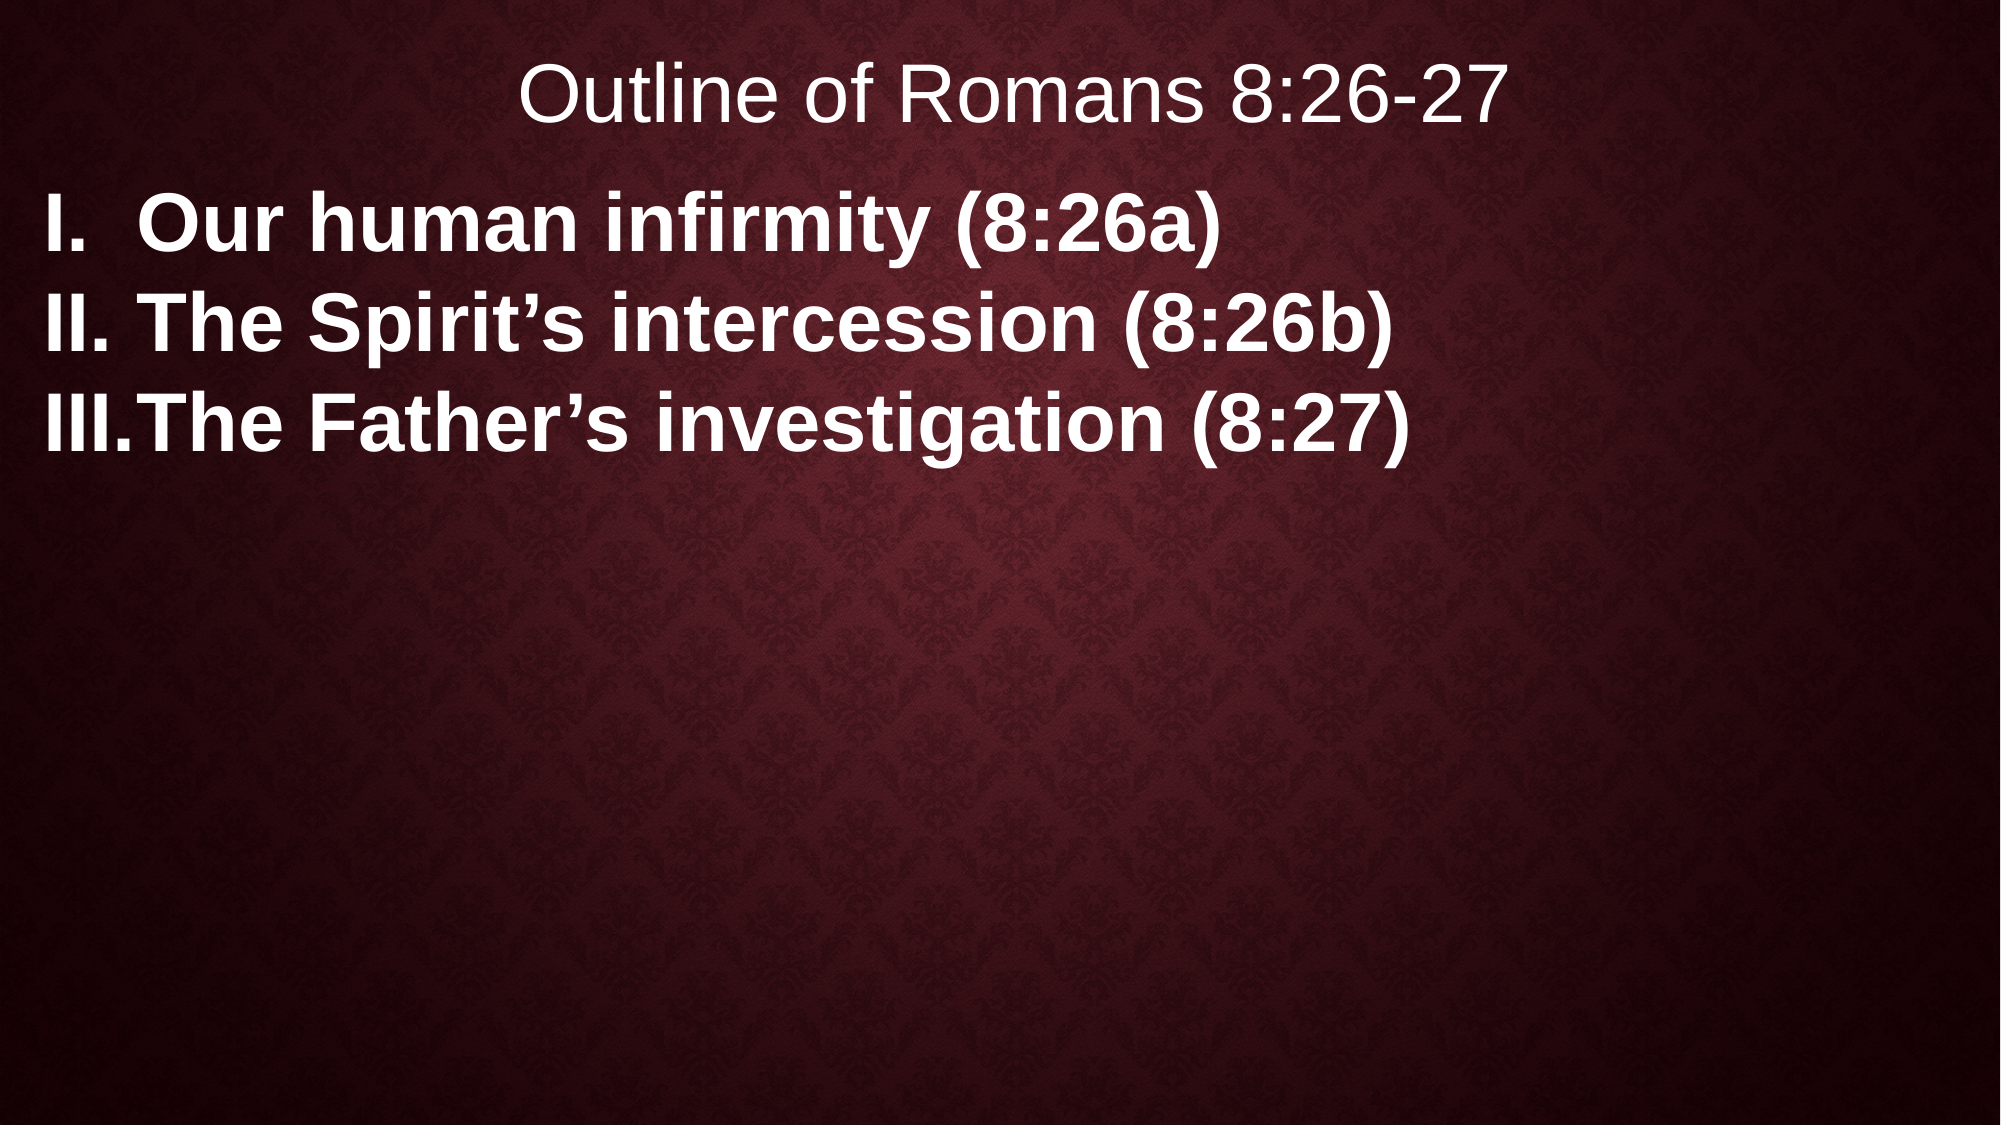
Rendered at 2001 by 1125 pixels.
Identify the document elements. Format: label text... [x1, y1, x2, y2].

text_box Outline of Romans 8:26-27 [55, 31, 1974, 146]
text_box Our human infirmity (8:26a) The Spirit’s intercession (8:26b) The Father’s investigation (8:27) [28, 160, 1965, 476]
